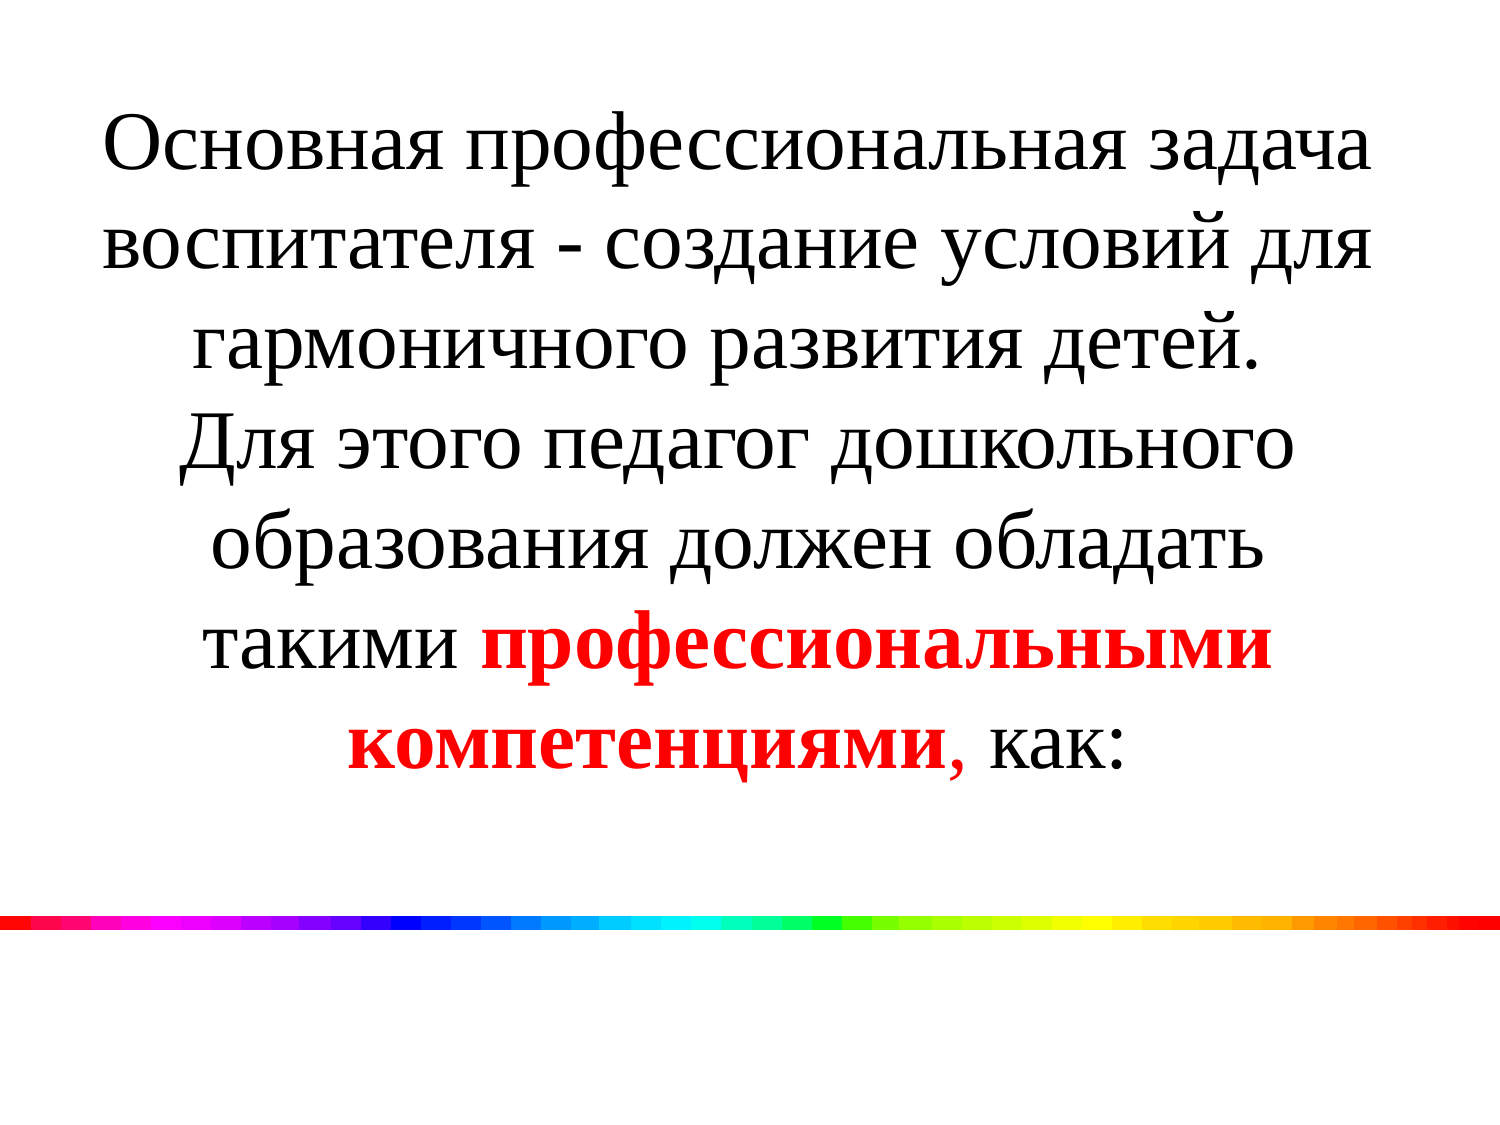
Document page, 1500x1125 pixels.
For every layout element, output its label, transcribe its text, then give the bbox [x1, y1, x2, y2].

picture [0, 916, 570, 930]
picture [632, 916, 1500, 930]
text_box Основная профессиональная задача воспитателя - создание условий для гармоничного развития детей. Для этого педагог дошкольного образования должен обладать такими профессиональными компетенциями, как: [76, 78, 1400, 794]
